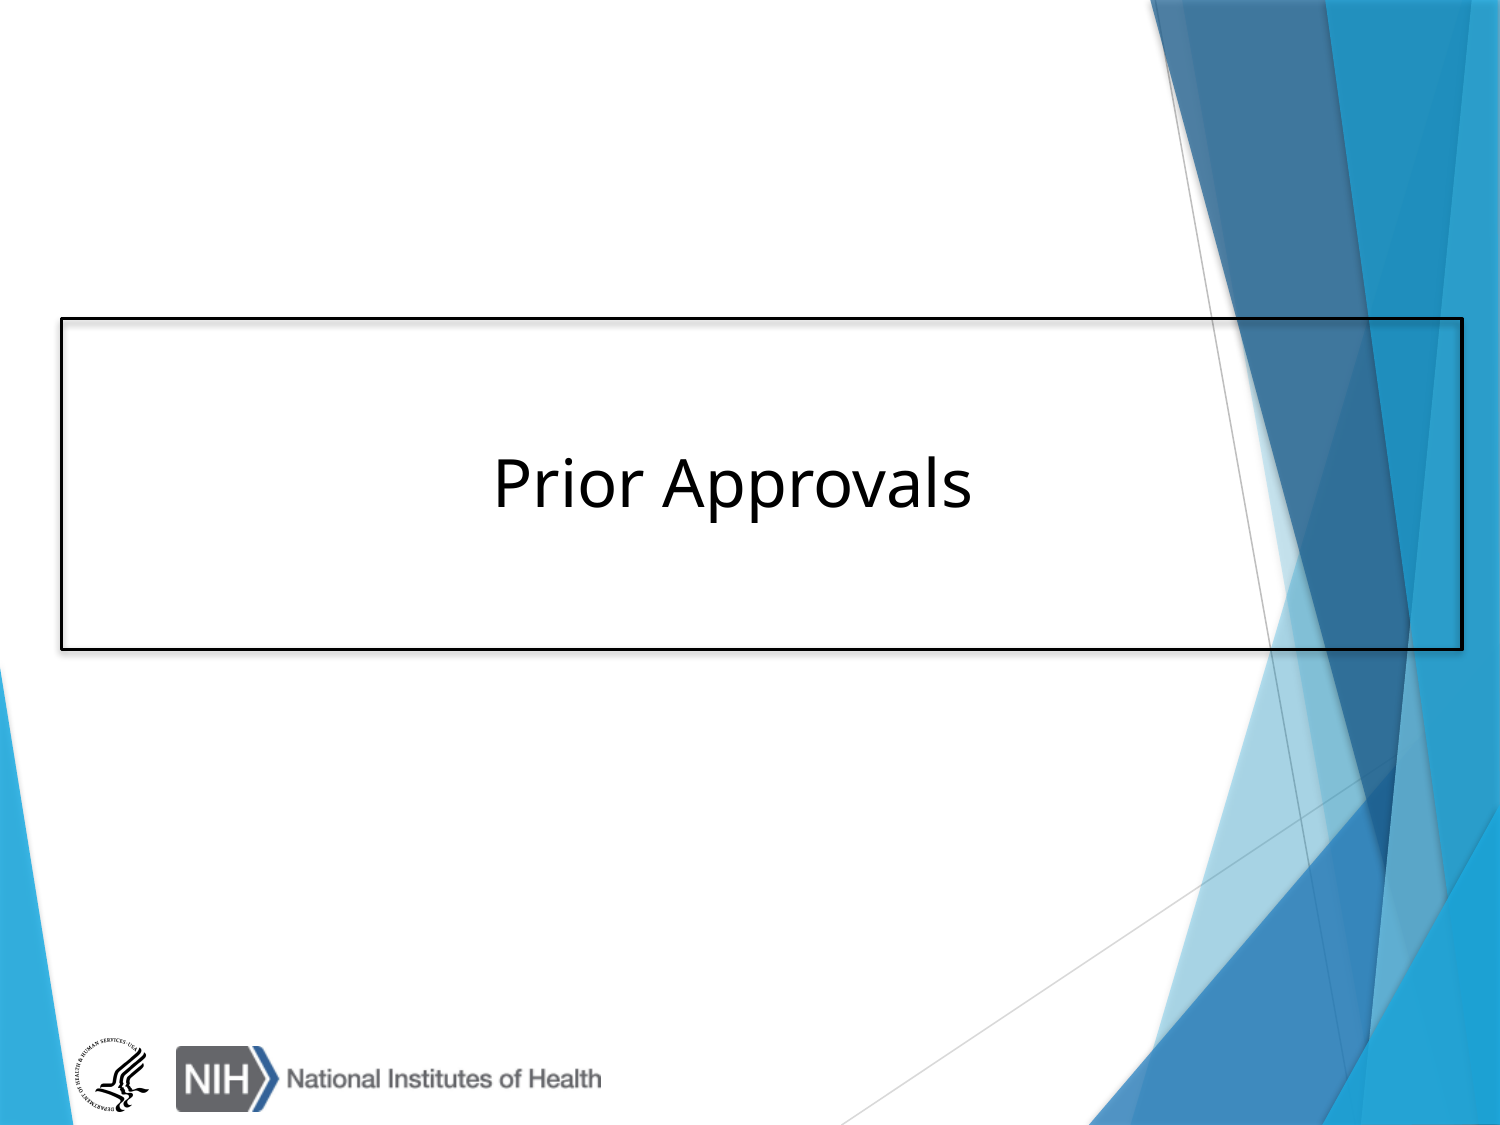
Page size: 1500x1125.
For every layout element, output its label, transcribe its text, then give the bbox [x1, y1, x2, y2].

text_box [60, 318, 1463, 651]
picture [75, 1038, 149, 1112]
title Prior Approvals [212, 432, 1254, 650]
picture [176, 1046, 601, 1112]
